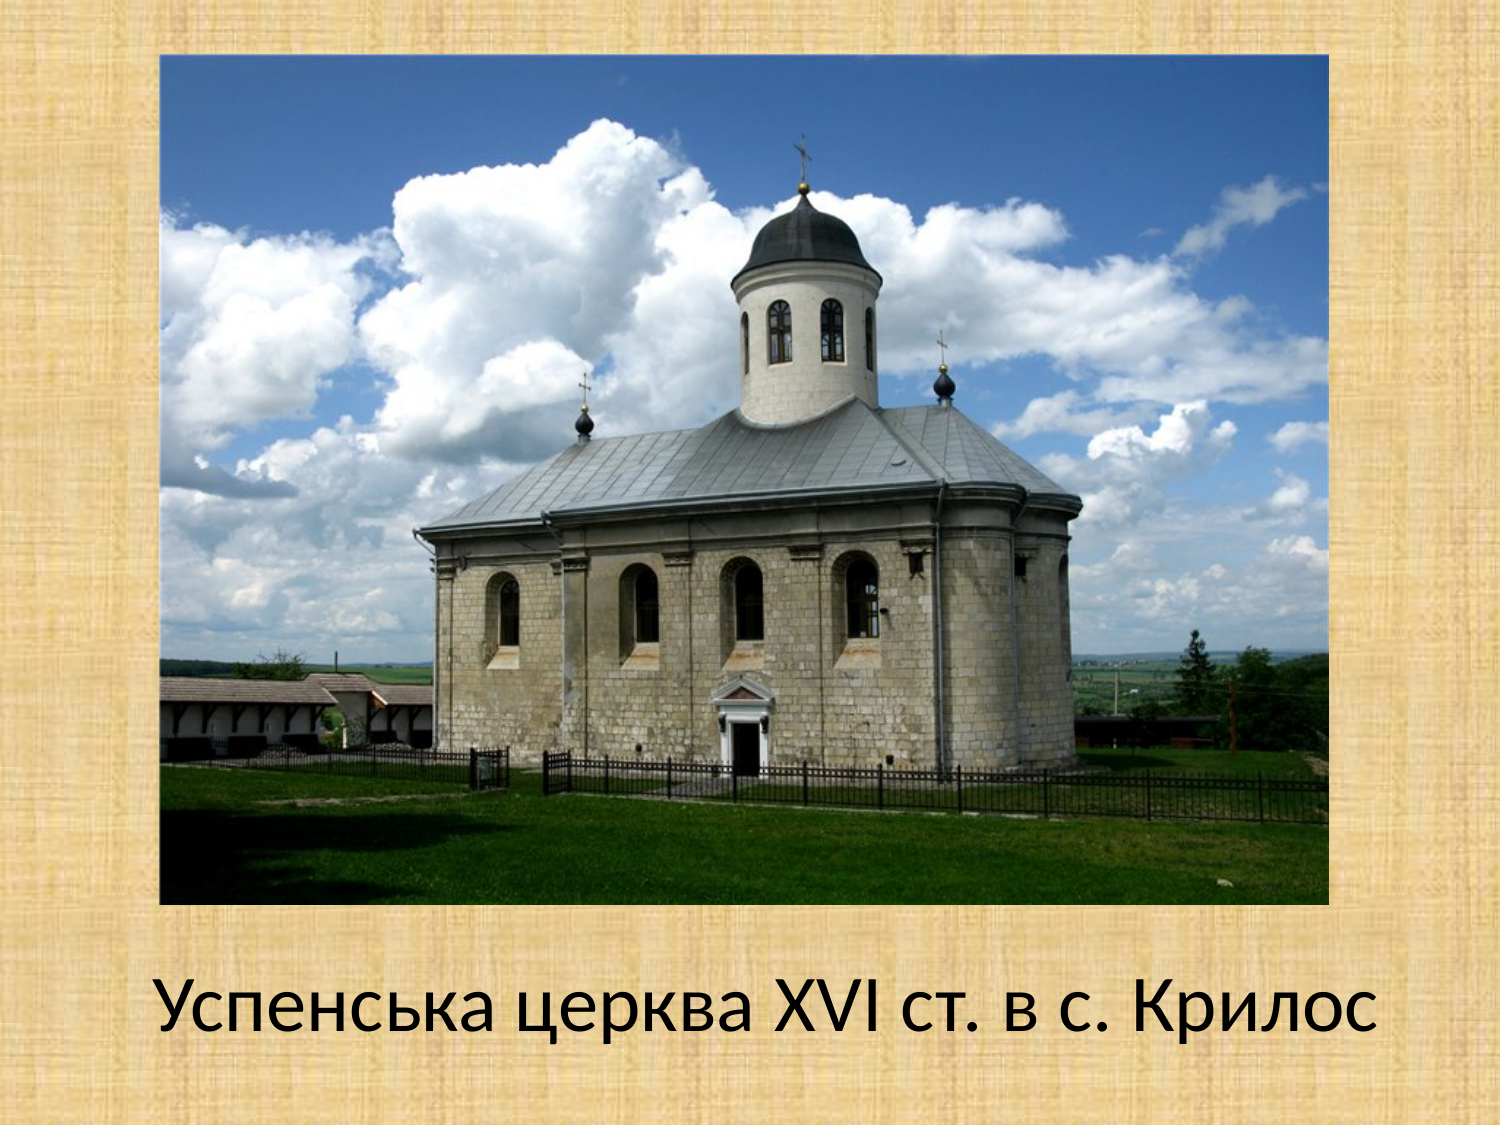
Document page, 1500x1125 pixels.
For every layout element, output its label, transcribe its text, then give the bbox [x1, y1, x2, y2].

picture [0, 0, 1500, 1125]
title Успенська церква XVI ст. в с. Крилос [100, 905, 1451, 1093]
